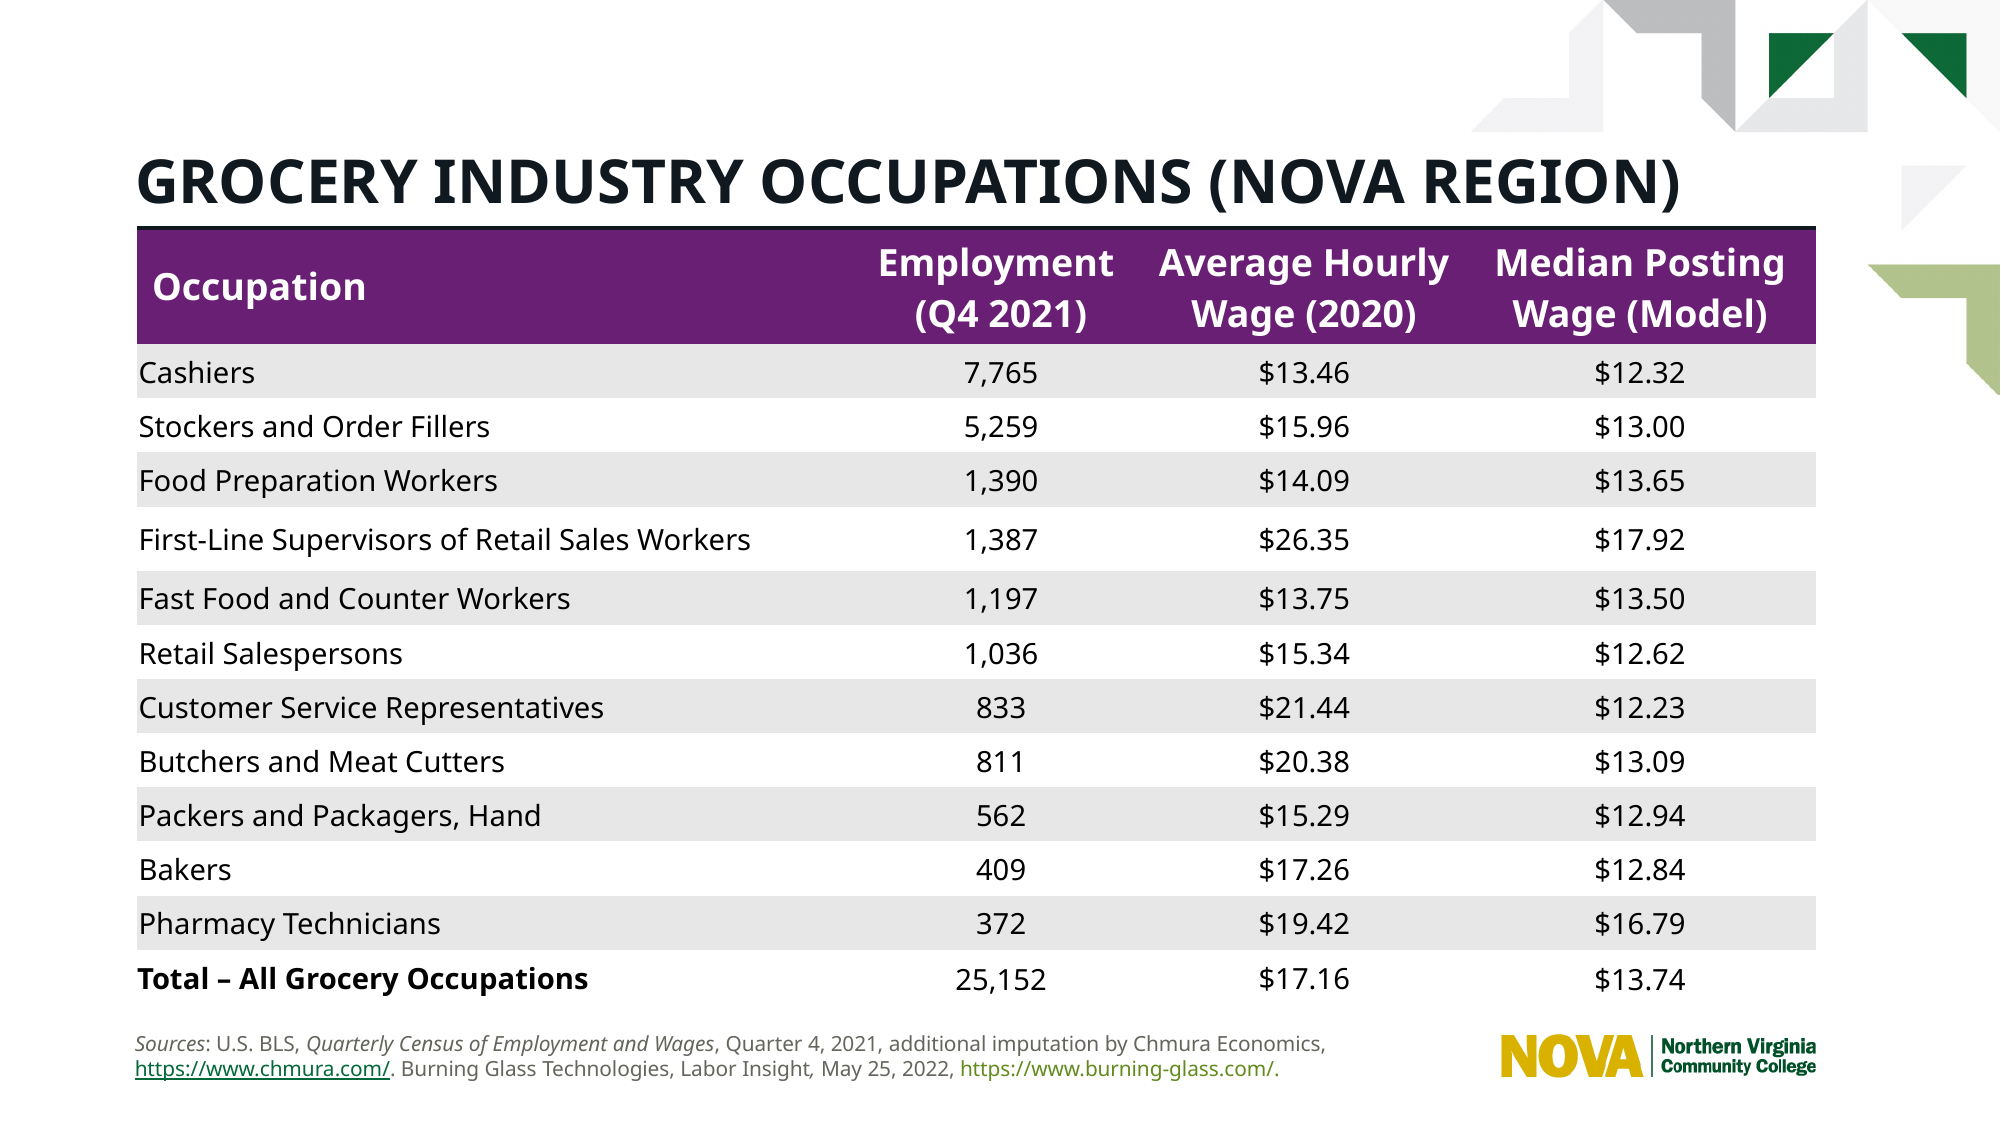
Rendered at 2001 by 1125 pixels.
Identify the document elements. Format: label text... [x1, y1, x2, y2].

table_cell 1,197 [858, 571, 1144, 625]
table_cell 833 [858, 679, 1144, 733]
table_cell Butchers and Meat Cutters [137, 733, 858, 787]
table_cell $13.75 [1144, 571, 1465, 625]
table_cell 1,387 [858, 507, 1144, 571]
text_box Sources: U.S. BLS, Quarterly Census of Employment and Wages, Quarter 4, 2021, additional imputation by Chmura Economics, https://www.chmura.com/. Burning Glass Technologies, Labor Insight, May 25, 2022, https://www.burning-glass.com/. [120, 1023, 1502, 1092]
table_cell Cashiers [137, 344, 858, 398]
table_cell 1,036 [858, 625, 1144, 679]
table_cell $13.09 [1465, 733, 1816, 787]
table_cell Total – All Grocery Occupations [137, 950, 858, 1007]
table_header Median Posting Wage (Model) [1465, 230, 1816, 344]
table_cell 811 [858, 733, 1144, 787]
table_cell $12.84 [1465, 841, 1816, 896]
table_cell $15.96 [1144, 398, 1465, 452]
table_cell $12.62 [1465, 625, 1816, 679]
table_cell $12.23 [1465, 679, 1816, 733]
table_cell $21.44 [1144, 679, 1465, 733]
table_cell Stockers and Order Fillers [137, 398, 858, 452]
table_cell $26.35 [1144, 507, 1465, 571]
picture [1501, 1034, 1817, 1078]
table_header Employment (Q4 2021) [858, 230, 1144, 344]
table_cell $13.46 [1144, 344, 1465, 398]
table_cell $17.16 [1144, 950, 1465, 1007]
table_cell $17.26 [1144, 841, 1465, 896]
table_cell 1,390 [858, 452, 1144, 507]
table_header Average Hourly Wage (2020) [1144, 230, 1465, 344]
table_cell Food Preparation Workers [137, 452, 858, 507]
title Grocery Industry Occupations (NOVA REGION) [120, 117, 1710, 223]
table_cell 25,152 [858, 950, 1144, 1007]
table_cell $13.65 [1465, 452, 1816, 507]
table_cell 7,765 [858, 344, 1144, 398]
table_cell $14.09 [1144, 452, 1465, 507]
table_cell $20.38 [1144, 733, 1465, 787]
table_cell $12.94 [1465, 787, 1816, 841]
table_cell $12.32 [1465, 344, 1816, 398]
table_header Occupation [137, 230, 858, 344]
table_cell $13.50 [1465, 571, 1816, 625]
table_cell $16.79 [1465, 896, 1816, 950]
table_cell 562 [858, 787, 1144, 841]
table_cell Packers and Packagers, Hand [137, 787, 858, 841]
table_cell Retail Salespersons [137, 625, 858, 679]
table_cell $13.74 [1465, 950, 1816, 1007]
table_cell $13.00 [1465, 398, 1816, 452]
table_cell Fast Food and Counter Workers [137, 571, 858, 625]
table_cell 409 [858, 841, 1144, 896]
table_cell 372 [858, 896, 1144, 950]
table_cell $15.34 [1144, 625, 1465, 679]
table_cell $15.29 [1144, 787, 1465, 841]
table_cell $17.92 [1465, 507, 1816, 571]
picture [1471, 0, 2000, 395]
table_cell 5,259 [858, 398, 1144, 452]
table_cell First-Line Supervisors of Retail Sales Workers [137, 507, 858, 571]
table_cell Pharmacy Technicians [137, 896, 858, 950]
table_cell Customer Service Representatives [137, 679, 858, 733]
table_cell $19.42 [1144, 896, 1465, 950]
table_cell Bakers [137, 841, 858, 896]
